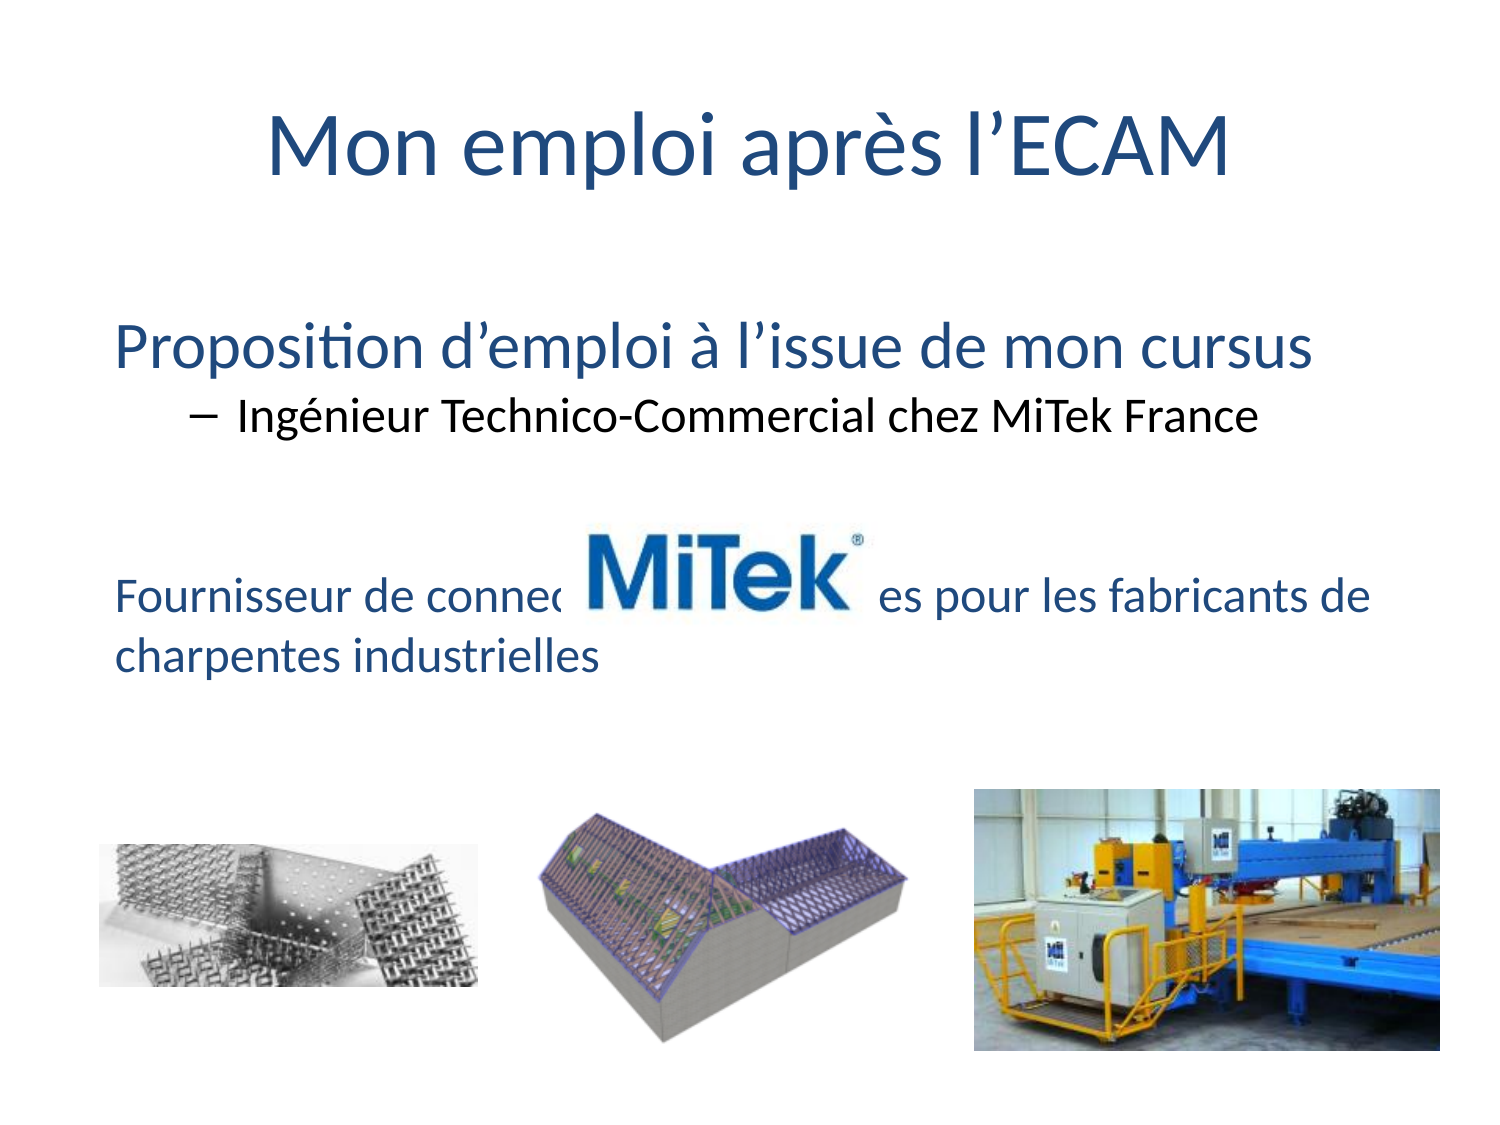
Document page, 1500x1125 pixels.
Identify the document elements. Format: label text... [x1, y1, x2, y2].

picture [521, 793, 922, 1047]
text_box Proposition d’emploi à l’issue de mon cursus Ingénieur Technico-Commercial chez MiTek France Fournisseur de connecteurs métalliques pour les fabricants de charpentes industrielles [99, 294, 1388, 983]
text_box Mon emploi après l’ECAM [75, 45, 1425, 233]
picture [560, 498, 878, 640]
picture [99, 844, 479, 987]
picture [974, 788, 1440, 1052]
